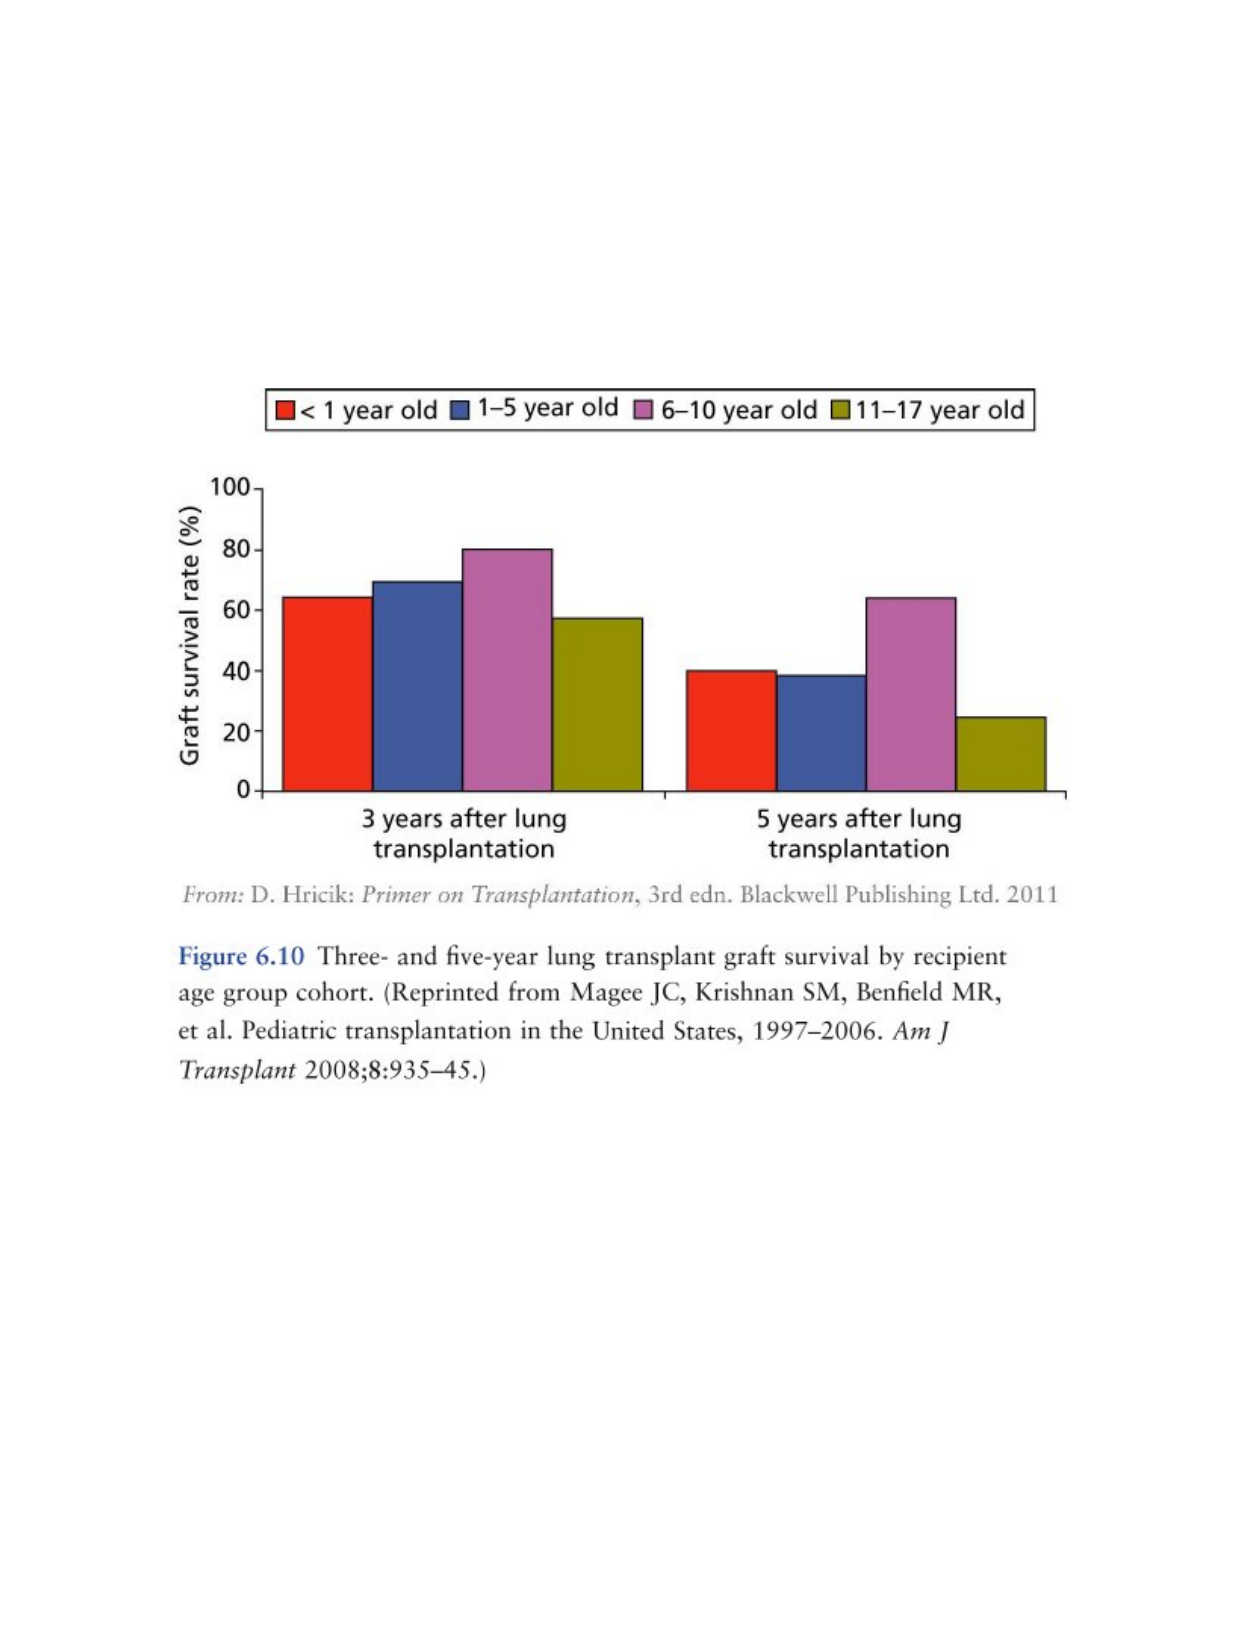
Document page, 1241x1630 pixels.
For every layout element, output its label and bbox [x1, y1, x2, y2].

picture [170, 387, 1070, 1091]
